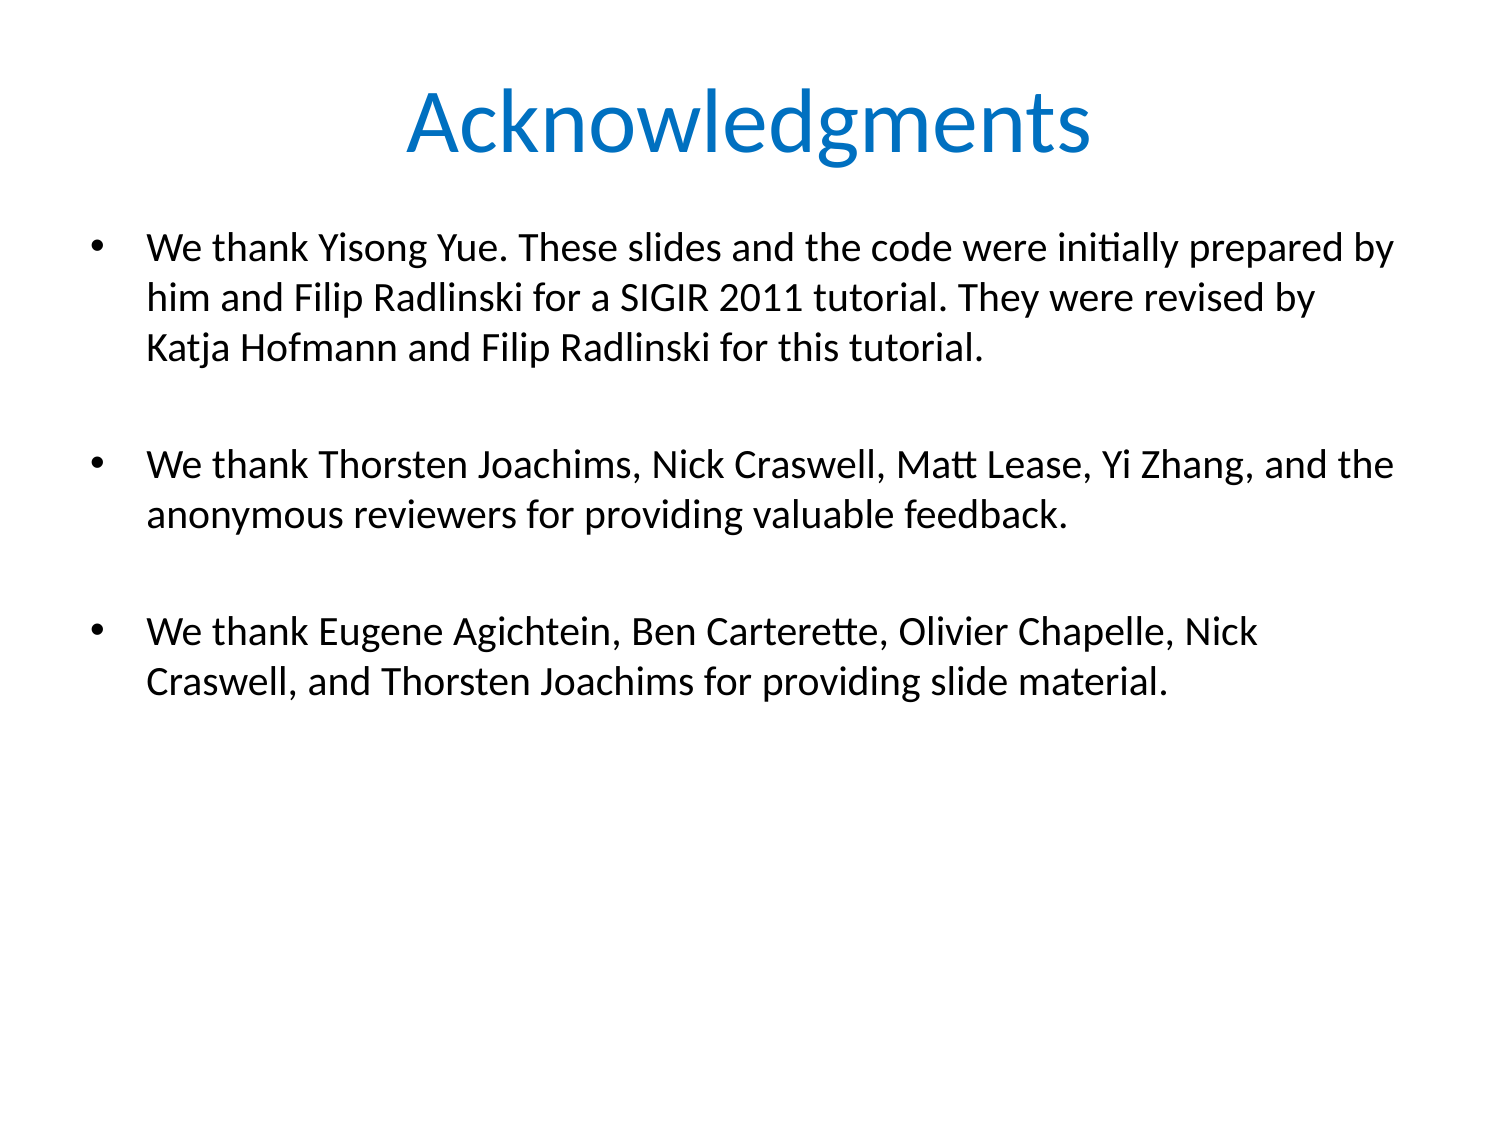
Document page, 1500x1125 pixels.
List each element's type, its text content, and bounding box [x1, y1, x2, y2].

list We thank Yisong Yue. These slides and the code were initially prepared by him and Filip Radlinski for a SIGIR 2011 tutorial. They were revised by Katja Hofmann and Filip Radlinski for this tutorial. We thank Thorsten Joachims, Nick Craswell, Matt Lease, Yi Zhang, and the anonymous reviewers for providing valuable feedback. We thank Eugene Agichtein, Ben Carterette, Olivier Chapelle, Nick Craswell, and Thorsten Joachims for providing slide material. [75, 212, 1425, 1005]
title Acknowledgments [75, 45, 1425, 188]
